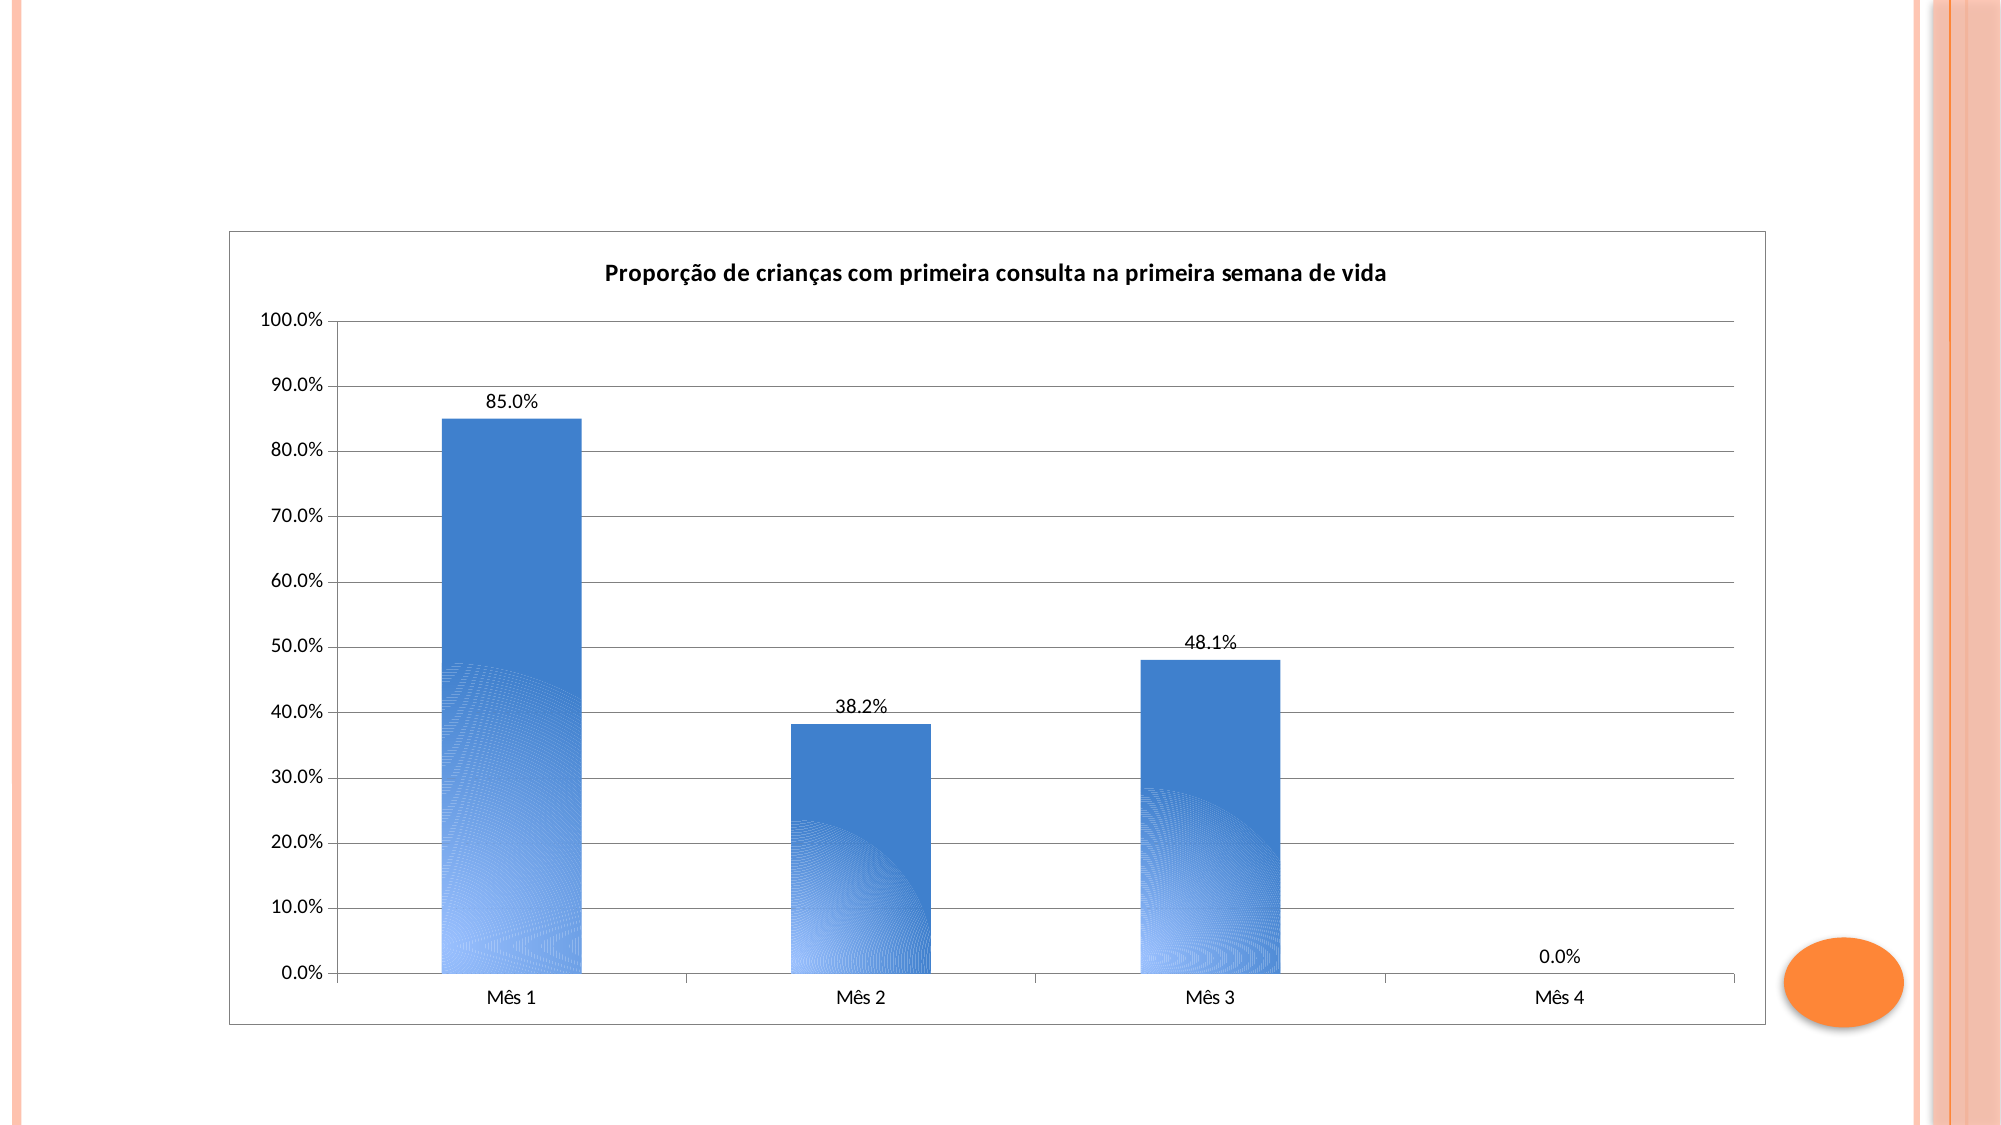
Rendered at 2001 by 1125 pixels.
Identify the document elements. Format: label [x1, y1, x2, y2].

chart [228, 230, 1766, 1026]
